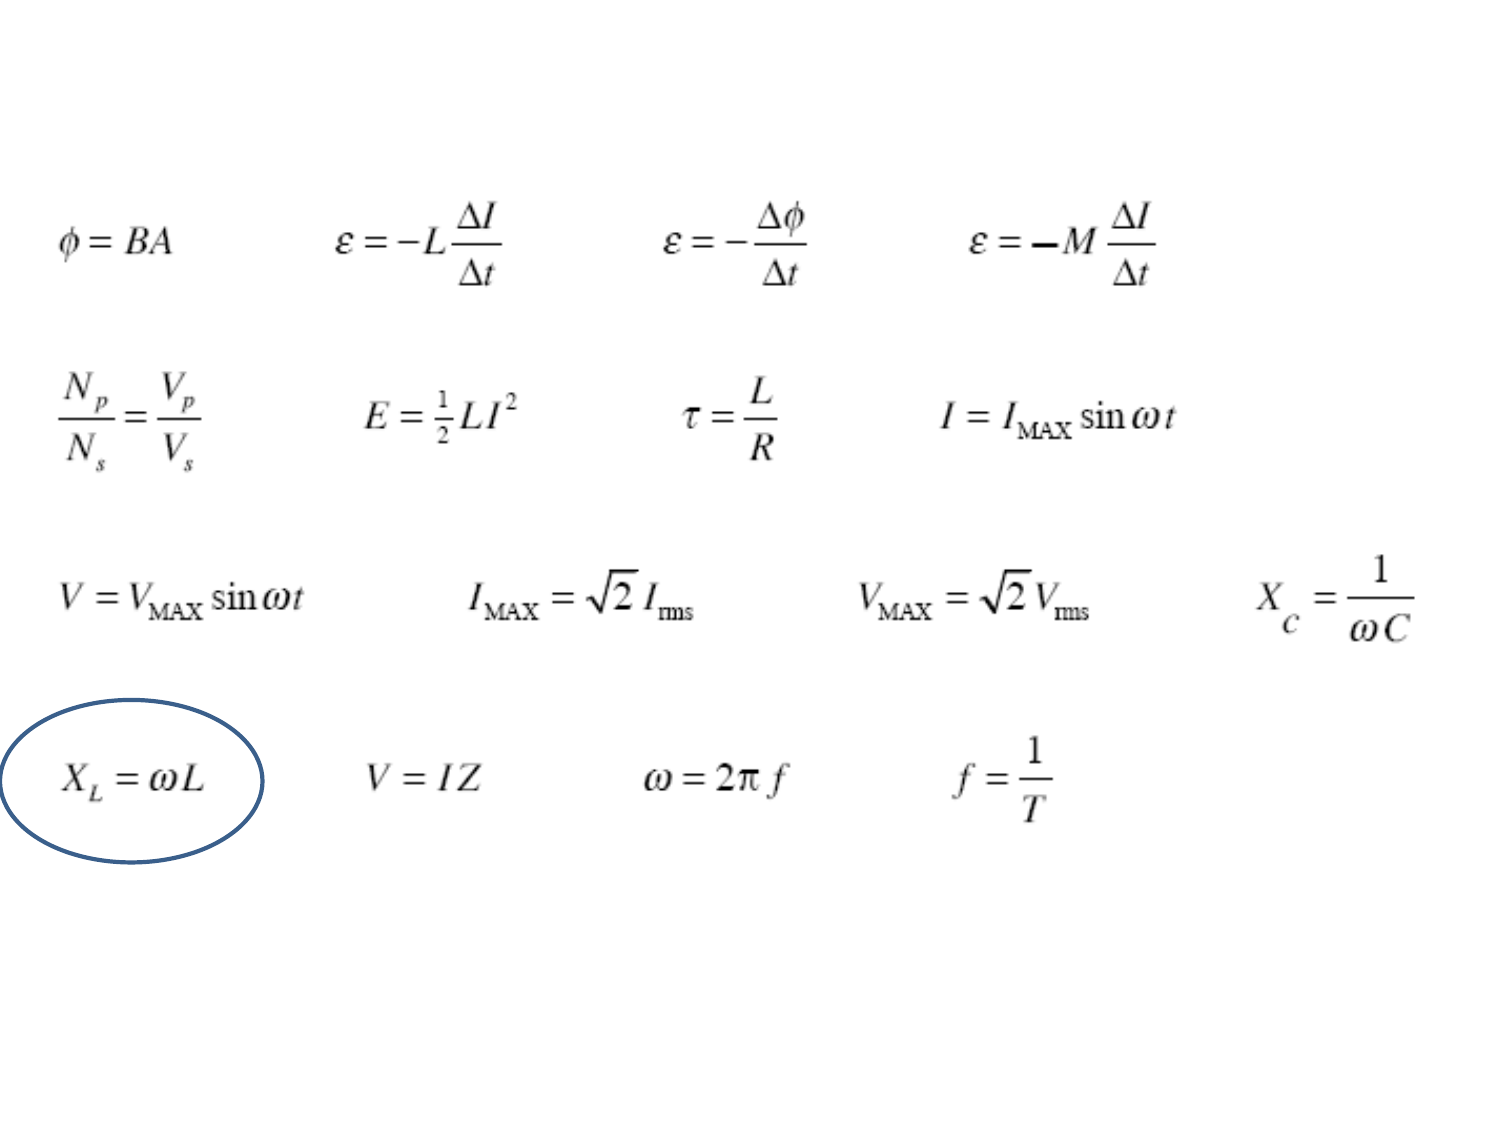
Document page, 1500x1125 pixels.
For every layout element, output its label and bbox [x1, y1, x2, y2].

text_box [83, 859, 180, 865]
picture [0, 149, 1497, 851]
